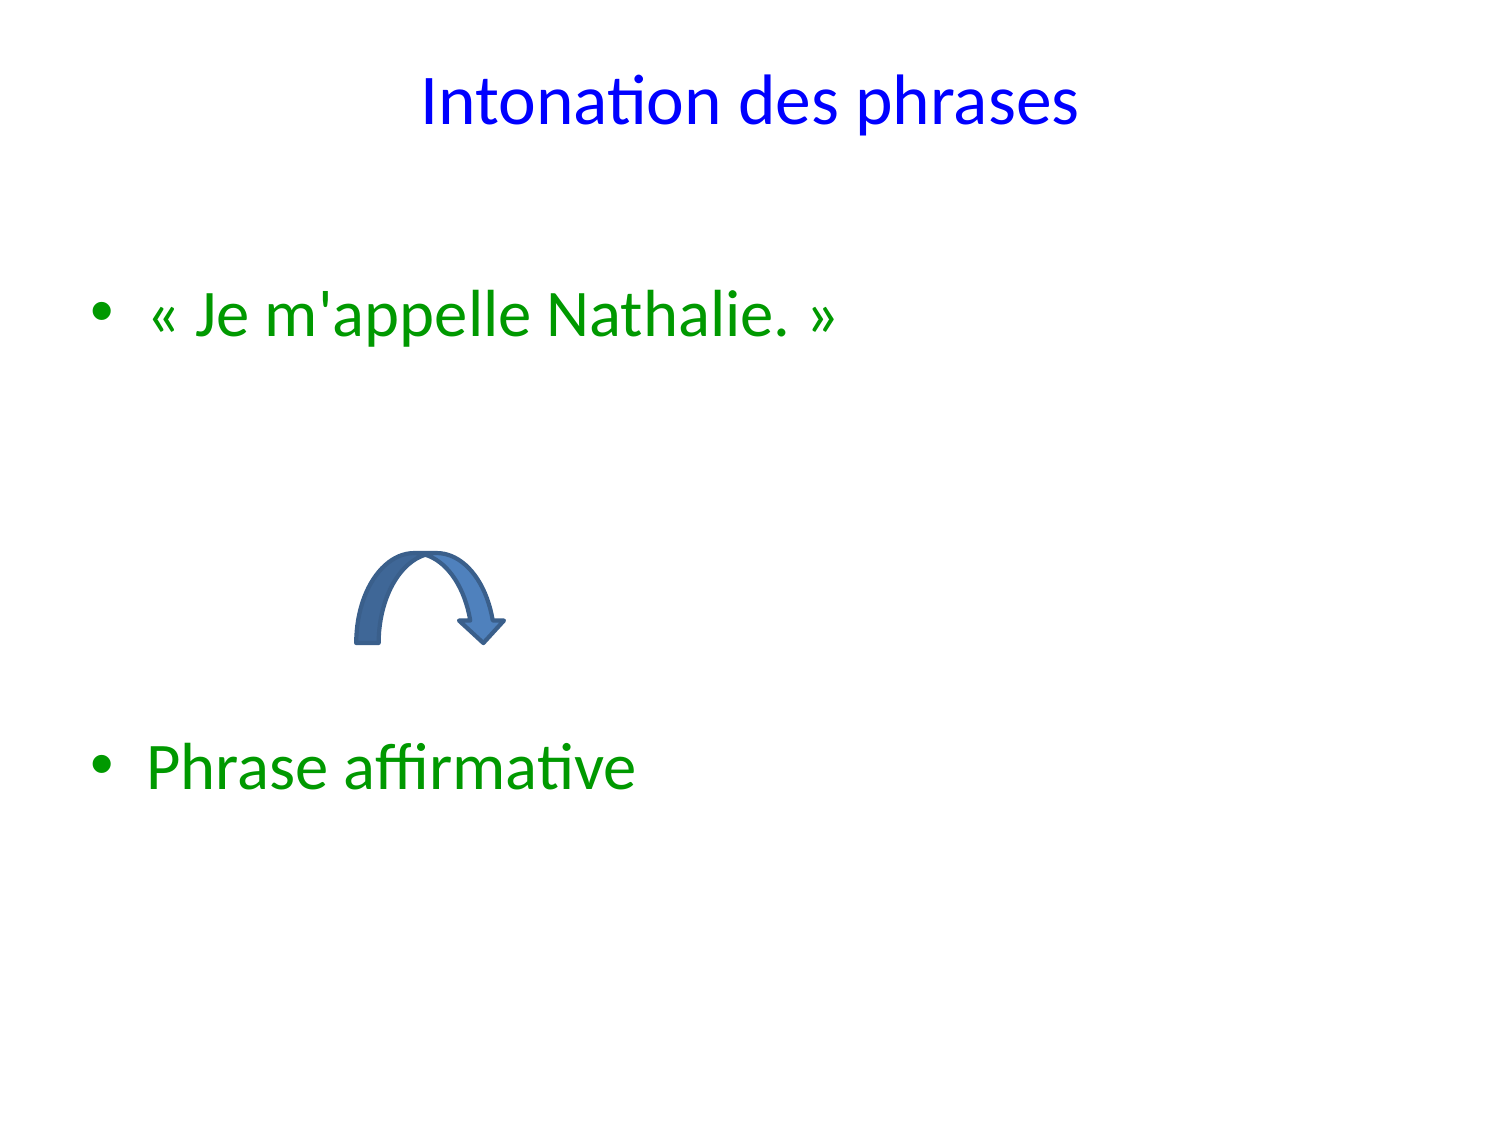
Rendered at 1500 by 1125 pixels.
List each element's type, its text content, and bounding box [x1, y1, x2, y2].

text_box [354, 550, 506, 646]
list « Je m'appelle Nathalie. » Phrase affirmative [75, 262, 1425, 1005]
title Intonation des phrases [75, 45, 1425, 233]
